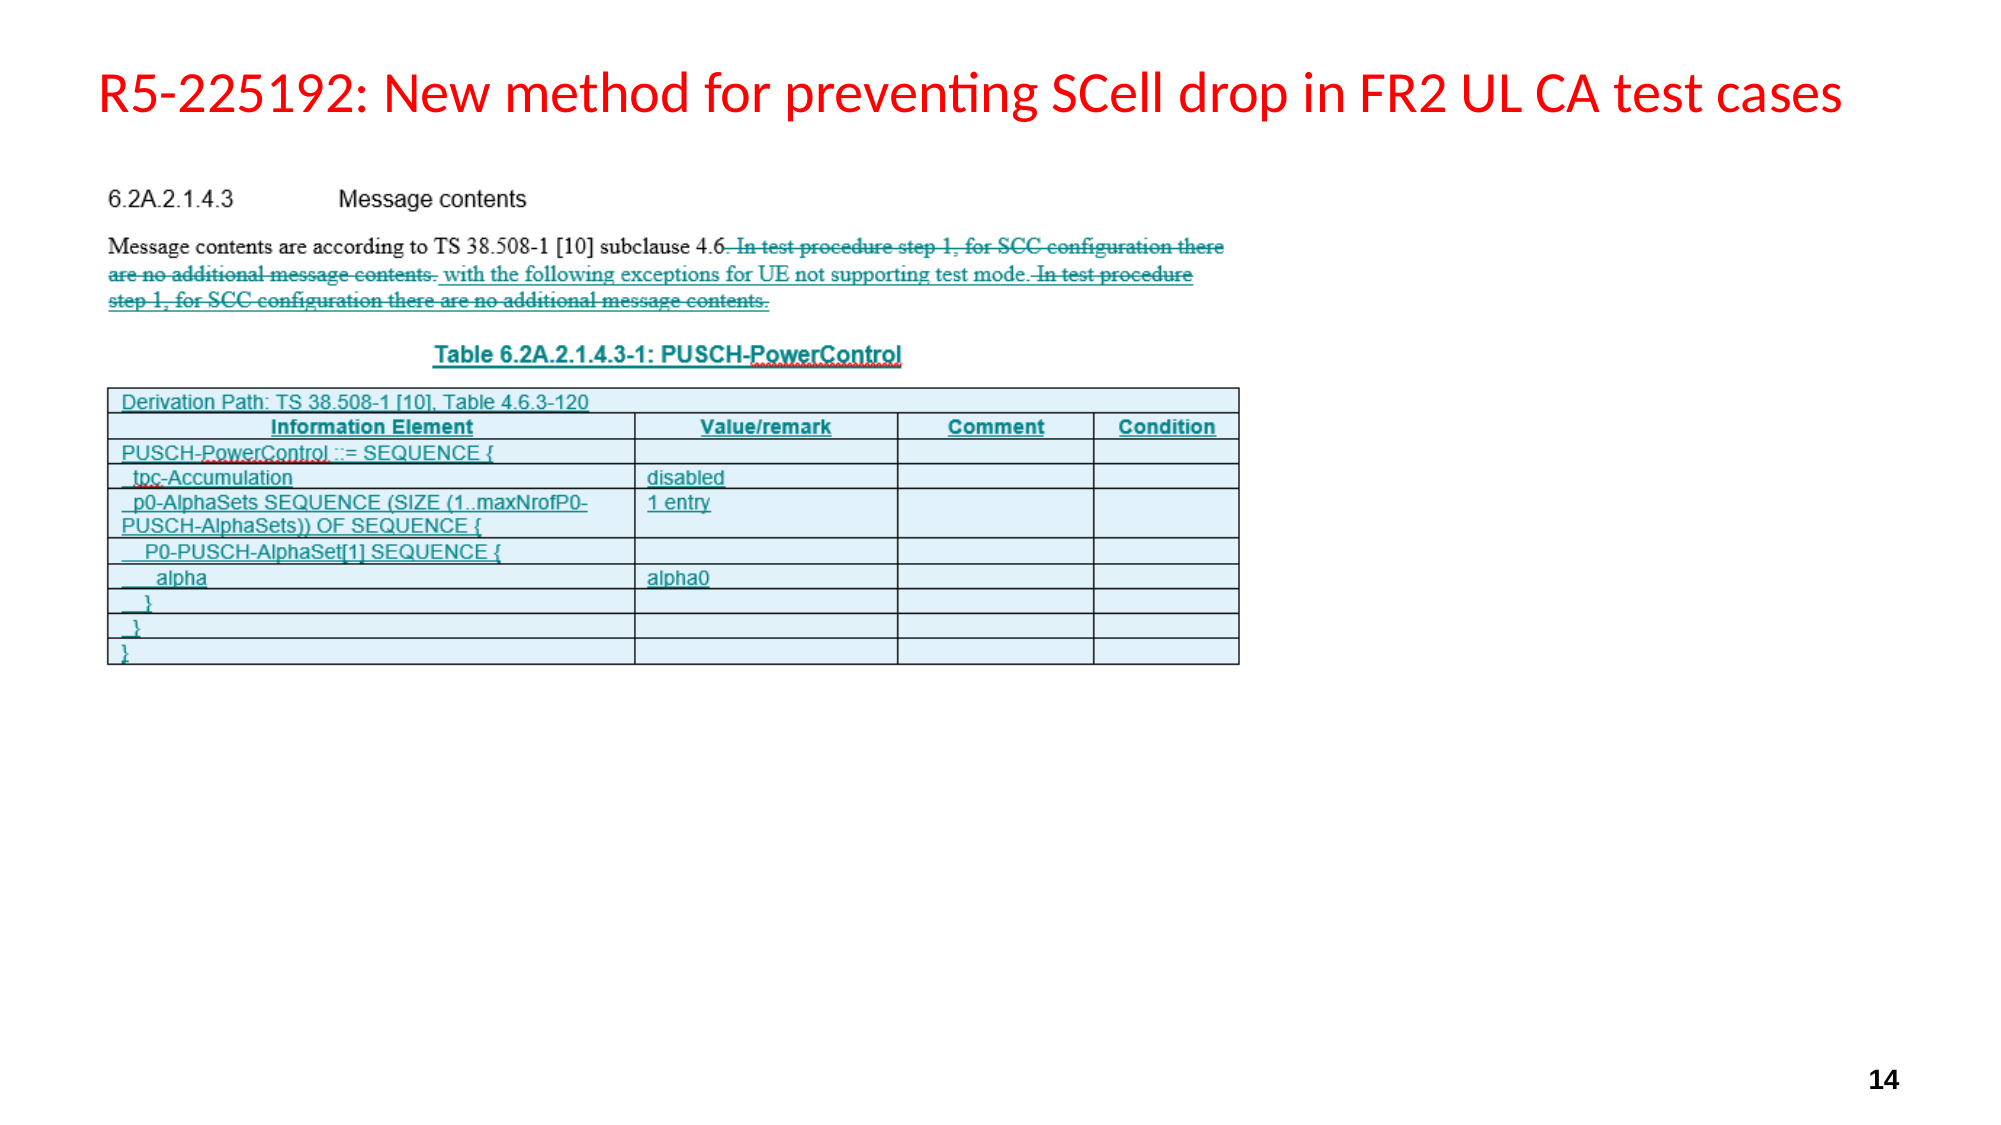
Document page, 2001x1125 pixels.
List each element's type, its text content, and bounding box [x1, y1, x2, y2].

picture [71, 155, 1269, 688]
title R5-225192: New method for preventing SCell drop in FR2 UL CA test cases [71, 54, 1872, 123]
